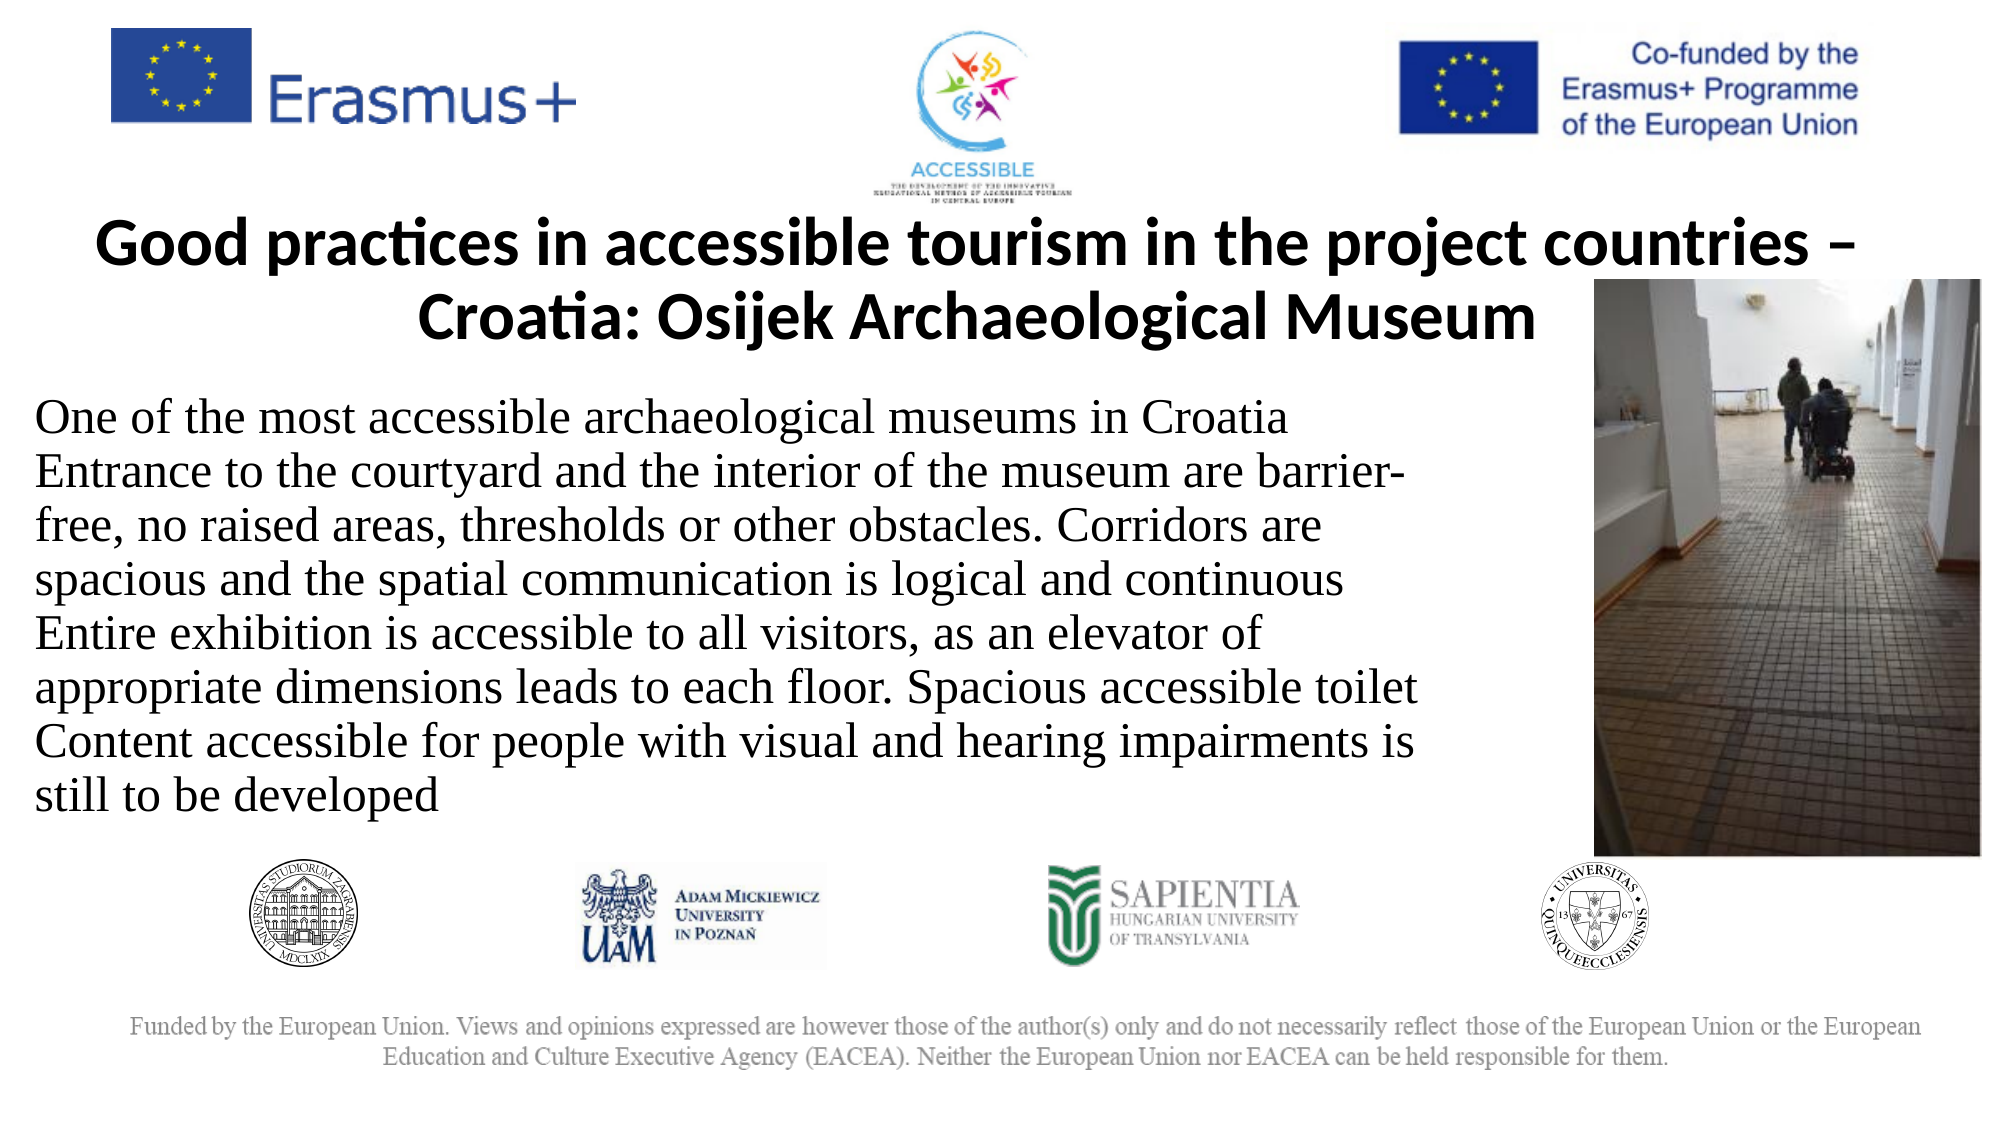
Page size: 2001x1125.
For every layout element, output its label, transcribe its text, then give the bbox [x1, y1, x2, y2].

picture [1541, 862, 1649, 970]
picture [575, 862, 827, 970]
picture [249, 859, 358, 967]
picture [111, 1002, 1942, 1087]
title One of the most accessible archaeological museums in Croatia Entrance to the courtyard and the interior of the museum are barrier-free, no raised areas, thresholds or other obstacles. Corridors are spacious and the spatial communication is logical and continuous Entire exhibition is accessible to all visitors, as an elevator of appropriate dimensions leads to each floor. Spacious accessible toilet Content accessible for people with visual and hearing impairments is still to be developed [19, 362, 1508, 830]
text_box Good practices in accessible tourism in the project countries – Croatia: Osijek Archaeological Museum [0, 196, 1957, 362]
picture [111, 28, 576, 124]
picture [1594, 279, 1982, 860]
picture [1385, 22, 1874, 154]
picture [1048, 865, 1300, 967]
picture [860, 3, 1086, 230]
